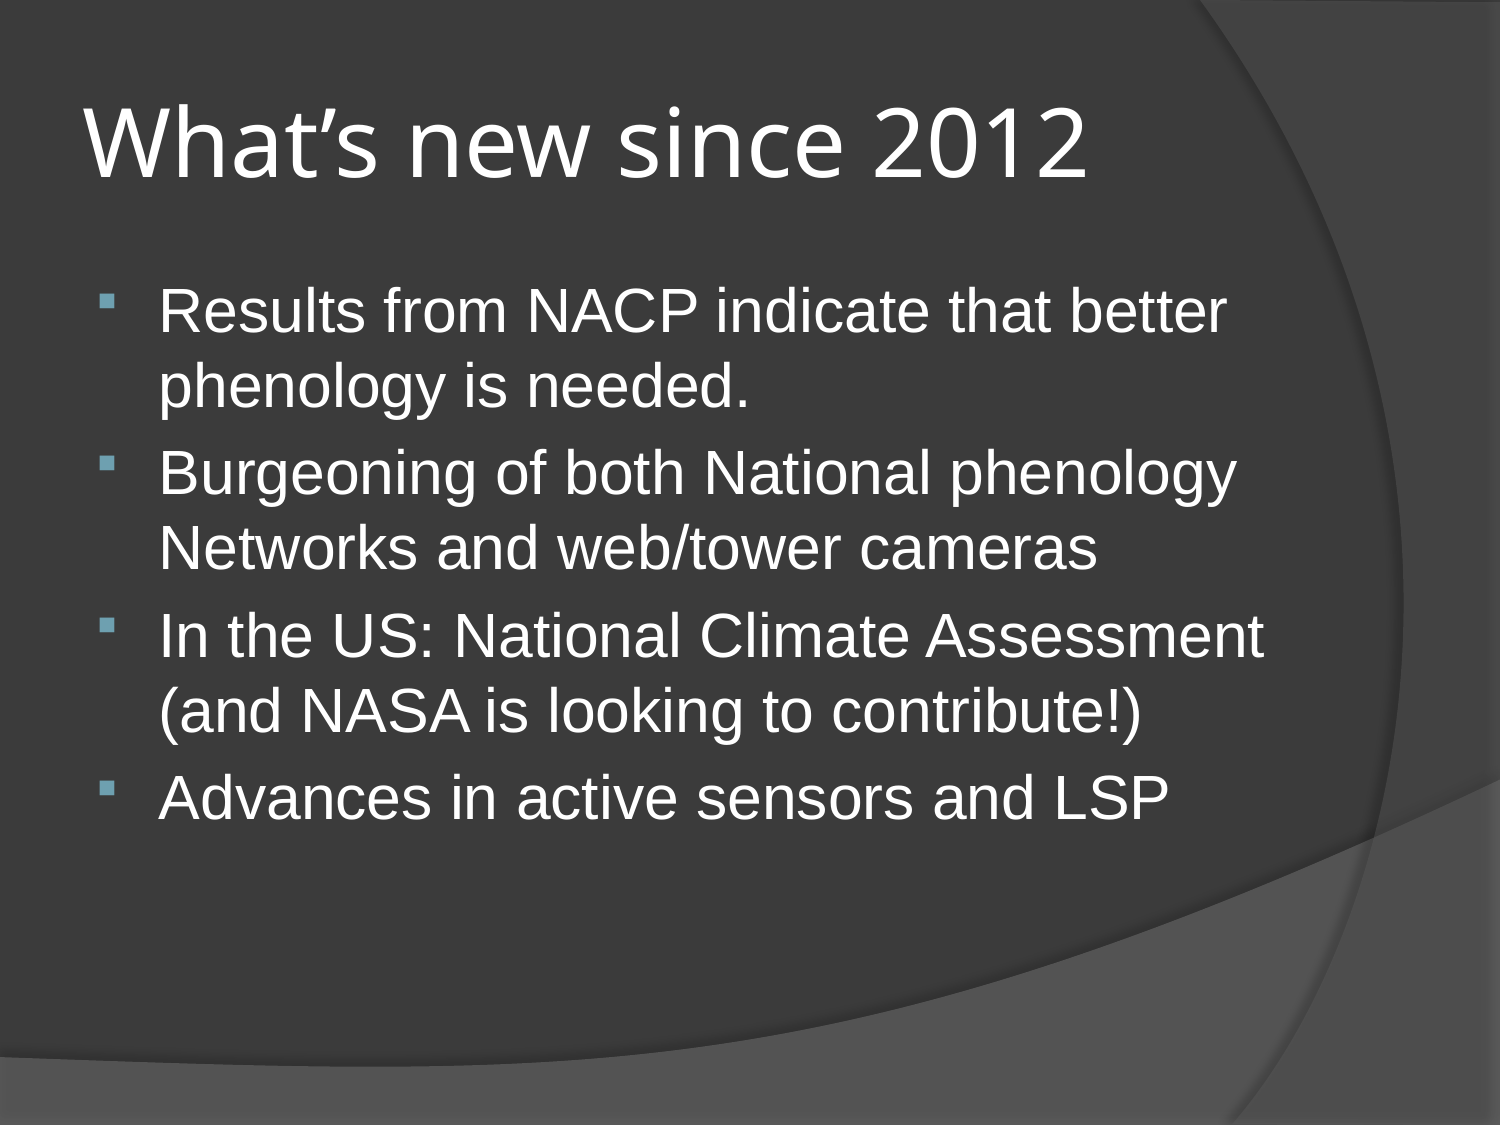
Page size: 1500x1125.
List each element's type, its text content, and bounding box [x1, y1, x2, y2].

title What’s new since 2012 [75, 45, 1300, 233]
list Results from NACP indicate that better phenology is needed. Burgeoning of both National phenology Networks and web/tower cameras In the US: National Climate Assessment (and NASA is looking to contribute!) Advances in active sensors and LSP [75, 262, 1300, 1005]
